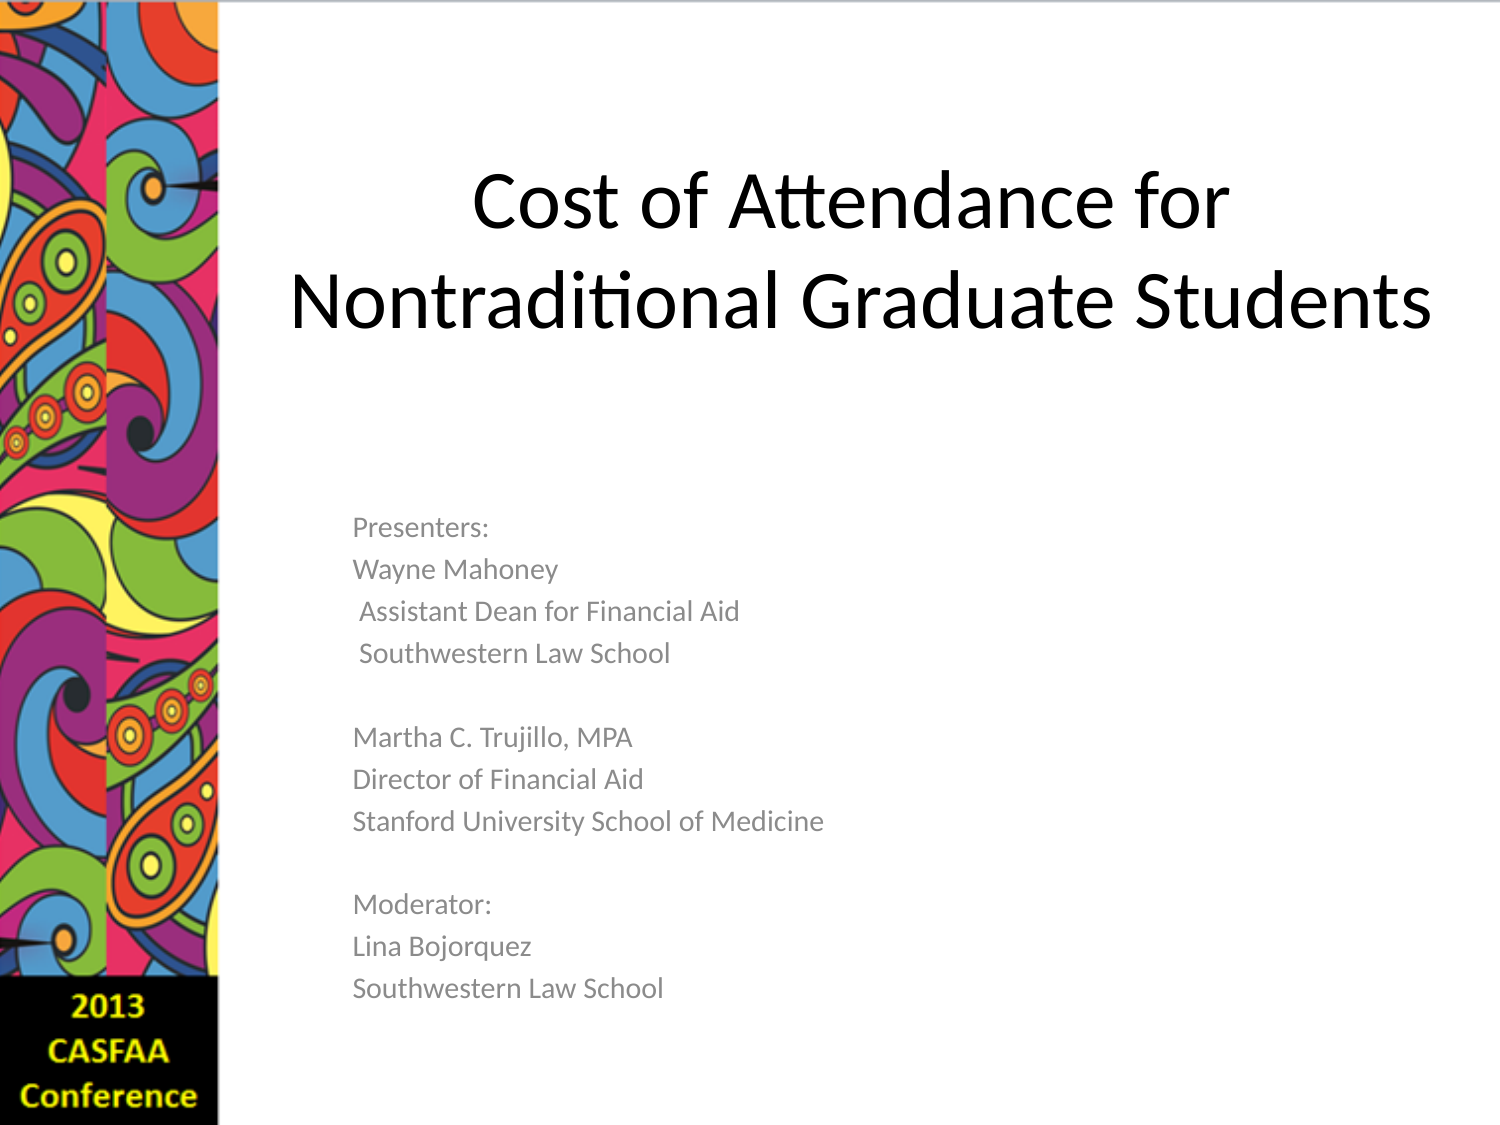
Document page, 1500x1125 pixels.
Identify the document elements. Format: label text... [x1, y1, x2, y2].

title Cost of Attendance for Nontraditional Graduate Students [249, 125, 1475, 367]
subtitle Presenters: Wayne Mahoney Assistant Dean for Financial Aid Southwestern Law School Martha C. Trujillo, MPA Director of Financial Aid Stanford University School of Medicine Moderator: Lina Bojorquez Southwestern Law School [337, 500, 1388, 1013]
picture [0, 0, 1500, 1125]
